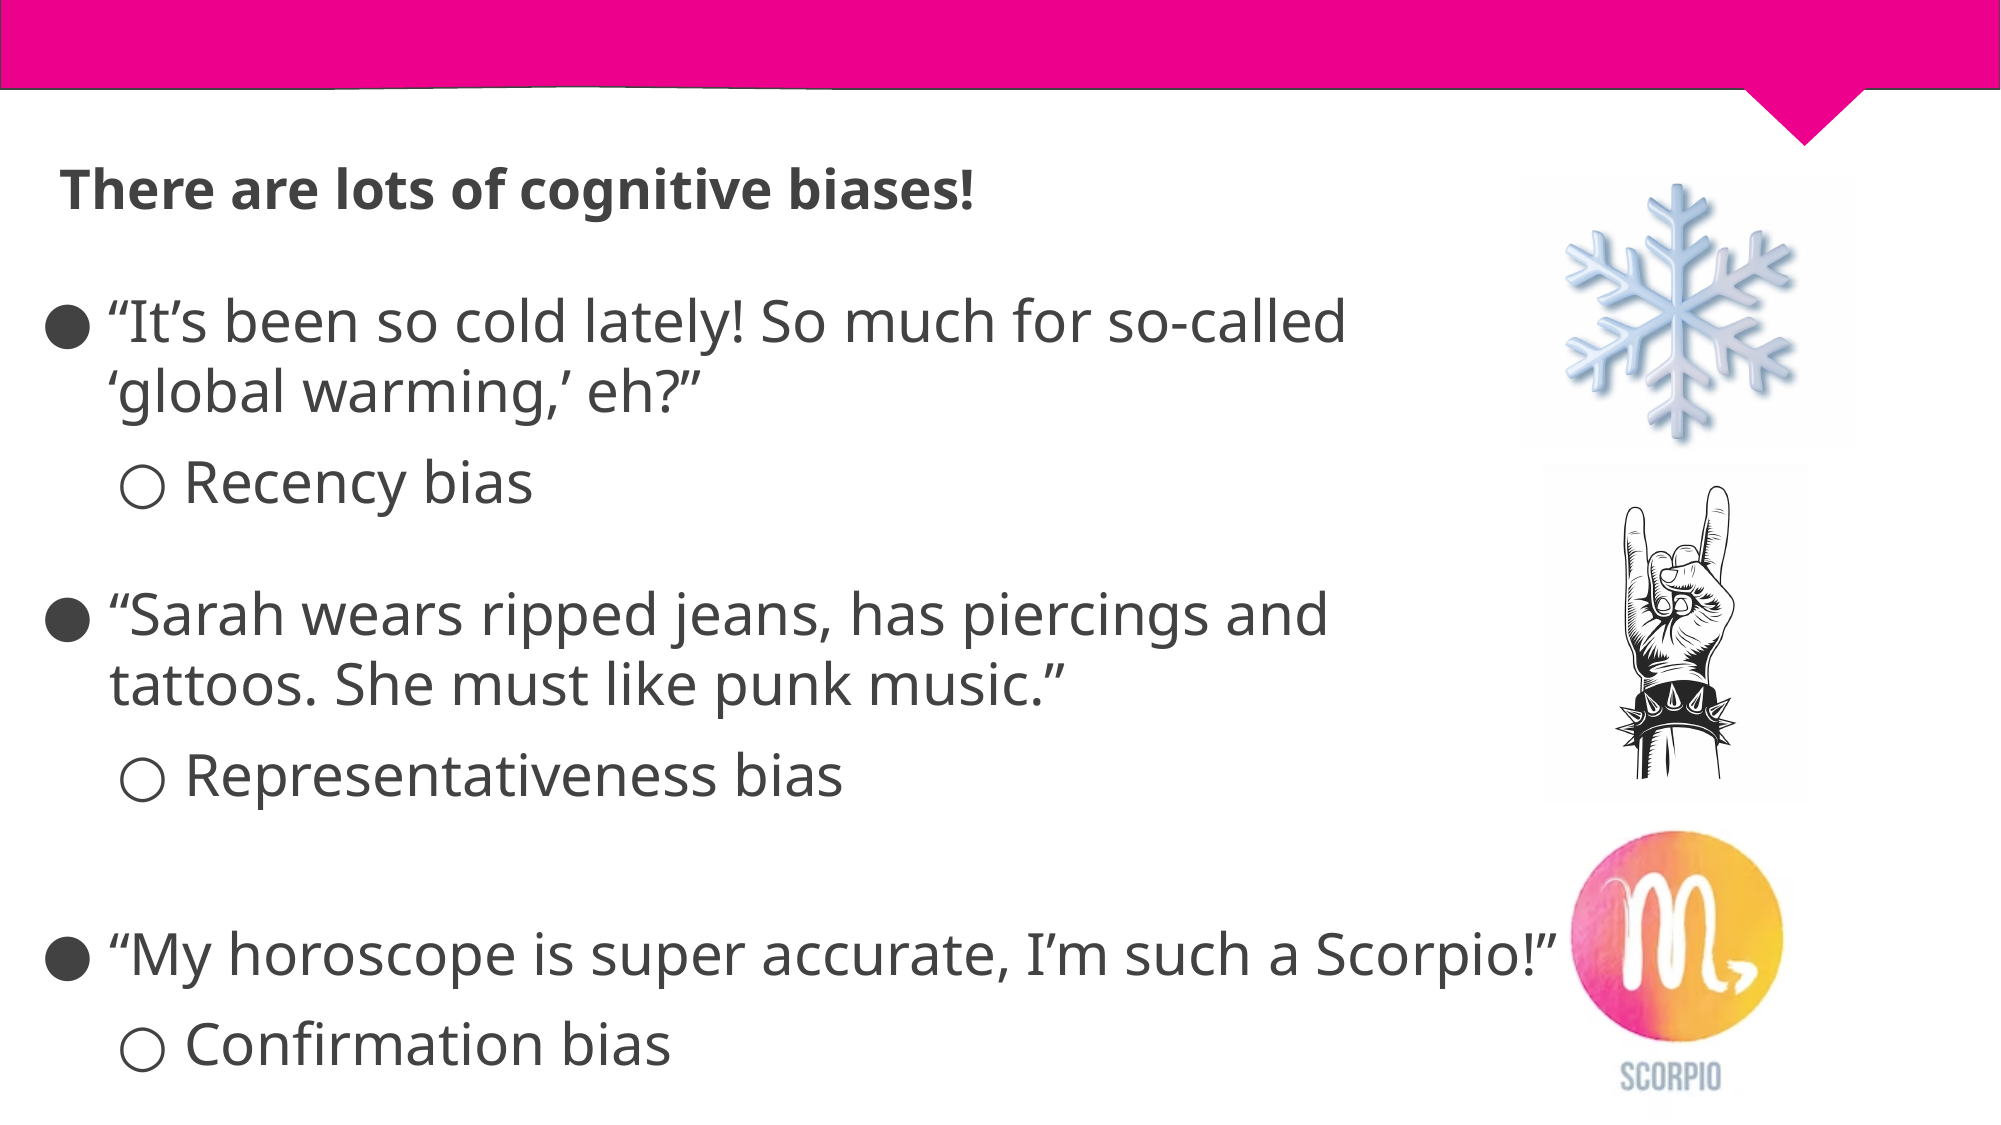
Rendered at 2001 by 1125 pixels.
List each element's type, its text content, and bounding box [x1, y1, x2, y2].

text_box “Sarah wears ripped jeans, has piercings and tattoos. She must like punk music.” Representativeness bias [19, 562, 1555, 824]
text_box “My horoscope is super accurate, I’m such a Scorpio!” Confirmation bias [19, 901, 1551, 1093]
picture [1518, 170, 1857, 453]
picture [1556, 813, 1794, 1125]
picture [1543, 463, 1808, 804]
title There are lots of cognitive biases! [39, 133, 1765, 241]
text_box “It’s been so cold lately! So much for so-called ‘global warming,’ eh?” Recency bias [19, 269, 1541, 534]
